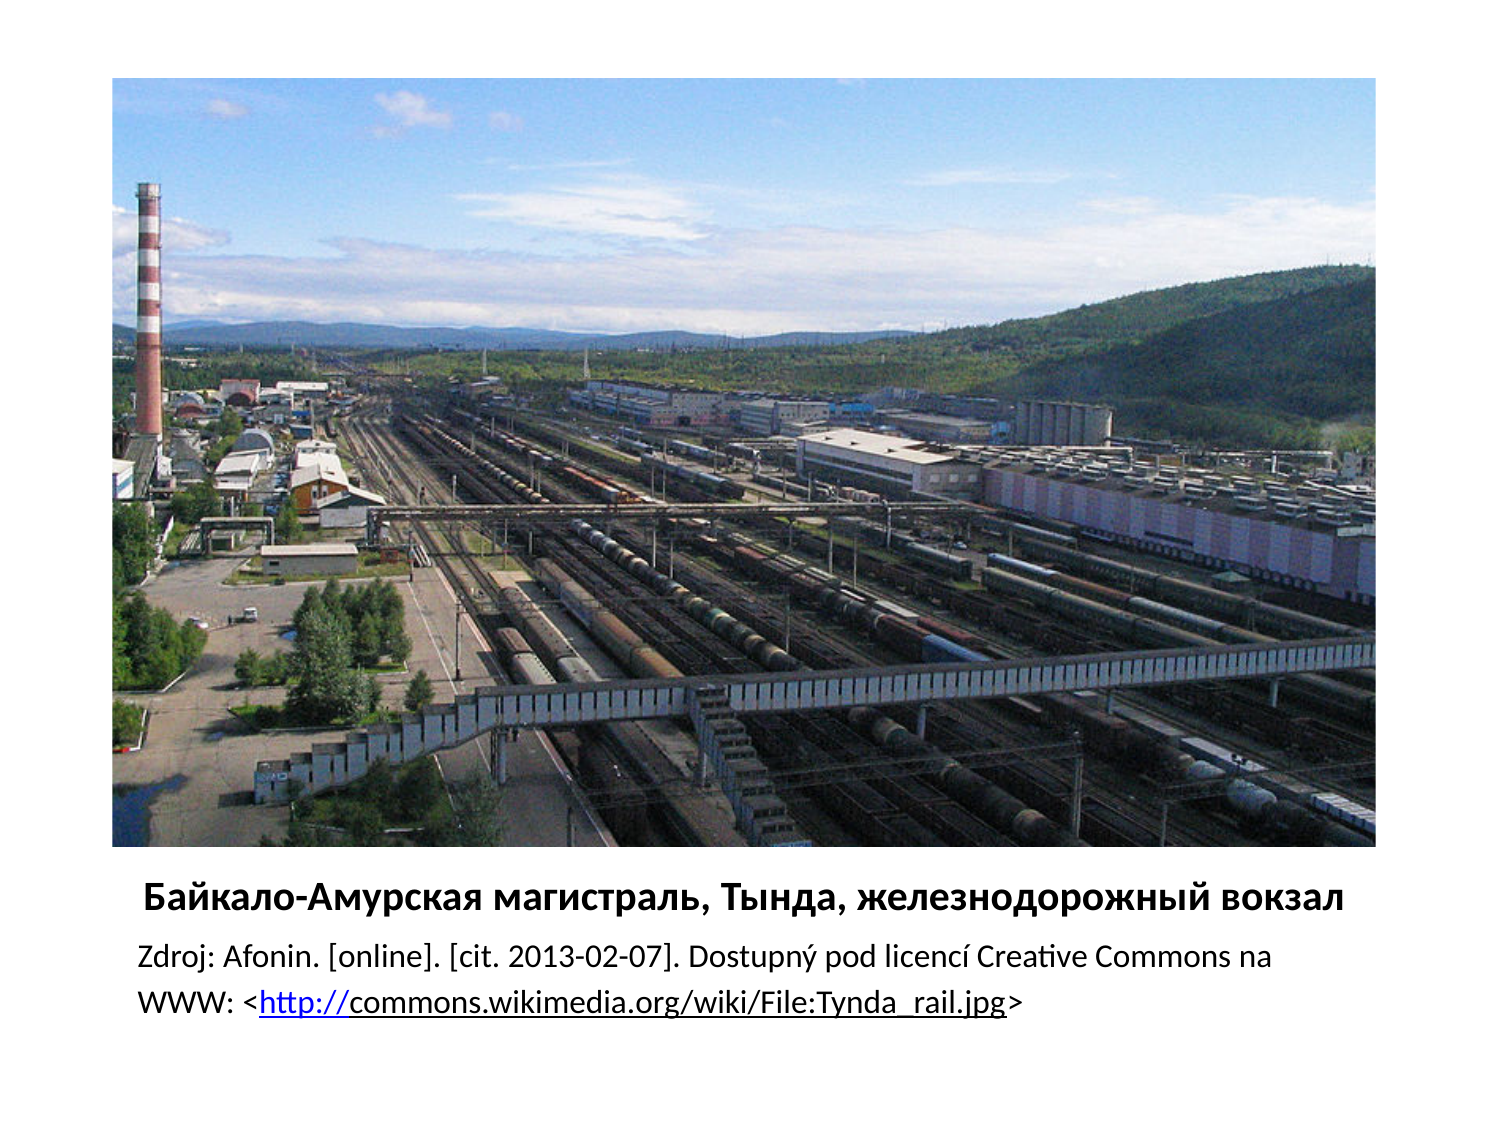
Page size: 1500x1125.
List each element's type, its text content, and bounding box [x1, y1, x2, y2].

title Байкало-Амурская магистраль, Тында, железнодорожный вокзал [112, 856, 1376, 926]
list Zdroj: Afonin. [online]. [cit. 2013-02-07]. Dostupný pod licencí Creative Commons na WWW: <http://commons.wikimedia.org/wiki/File:Tynda_rail.jpg> [112, 926, 1376, 1059]
picture [111, 77, 1376, 847]
